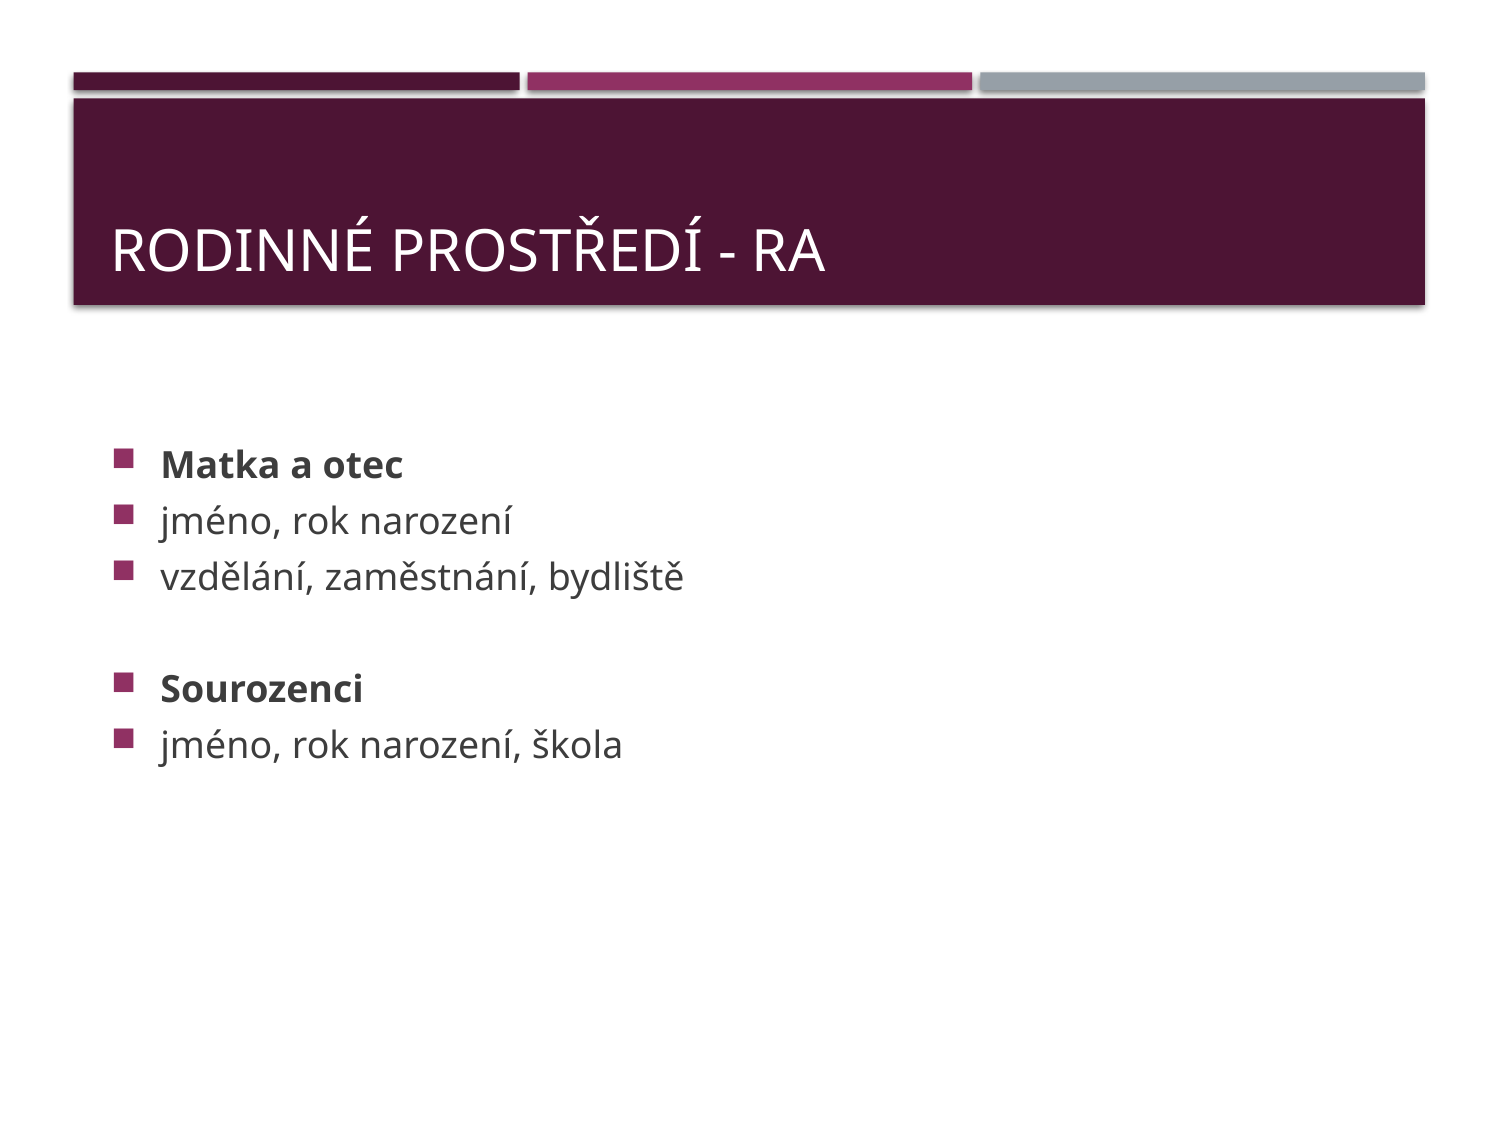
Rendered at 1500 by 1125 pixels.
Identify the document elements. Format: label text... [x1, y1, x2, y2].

list Matka a otec jméno, rok narození vzdělání, zaměstnání, bydliště Sourozenci jméno, rok narození, škola [95, 365, 1406, 962]
title Rodinné prostředí - RA [95, 112, 1406, 291]
